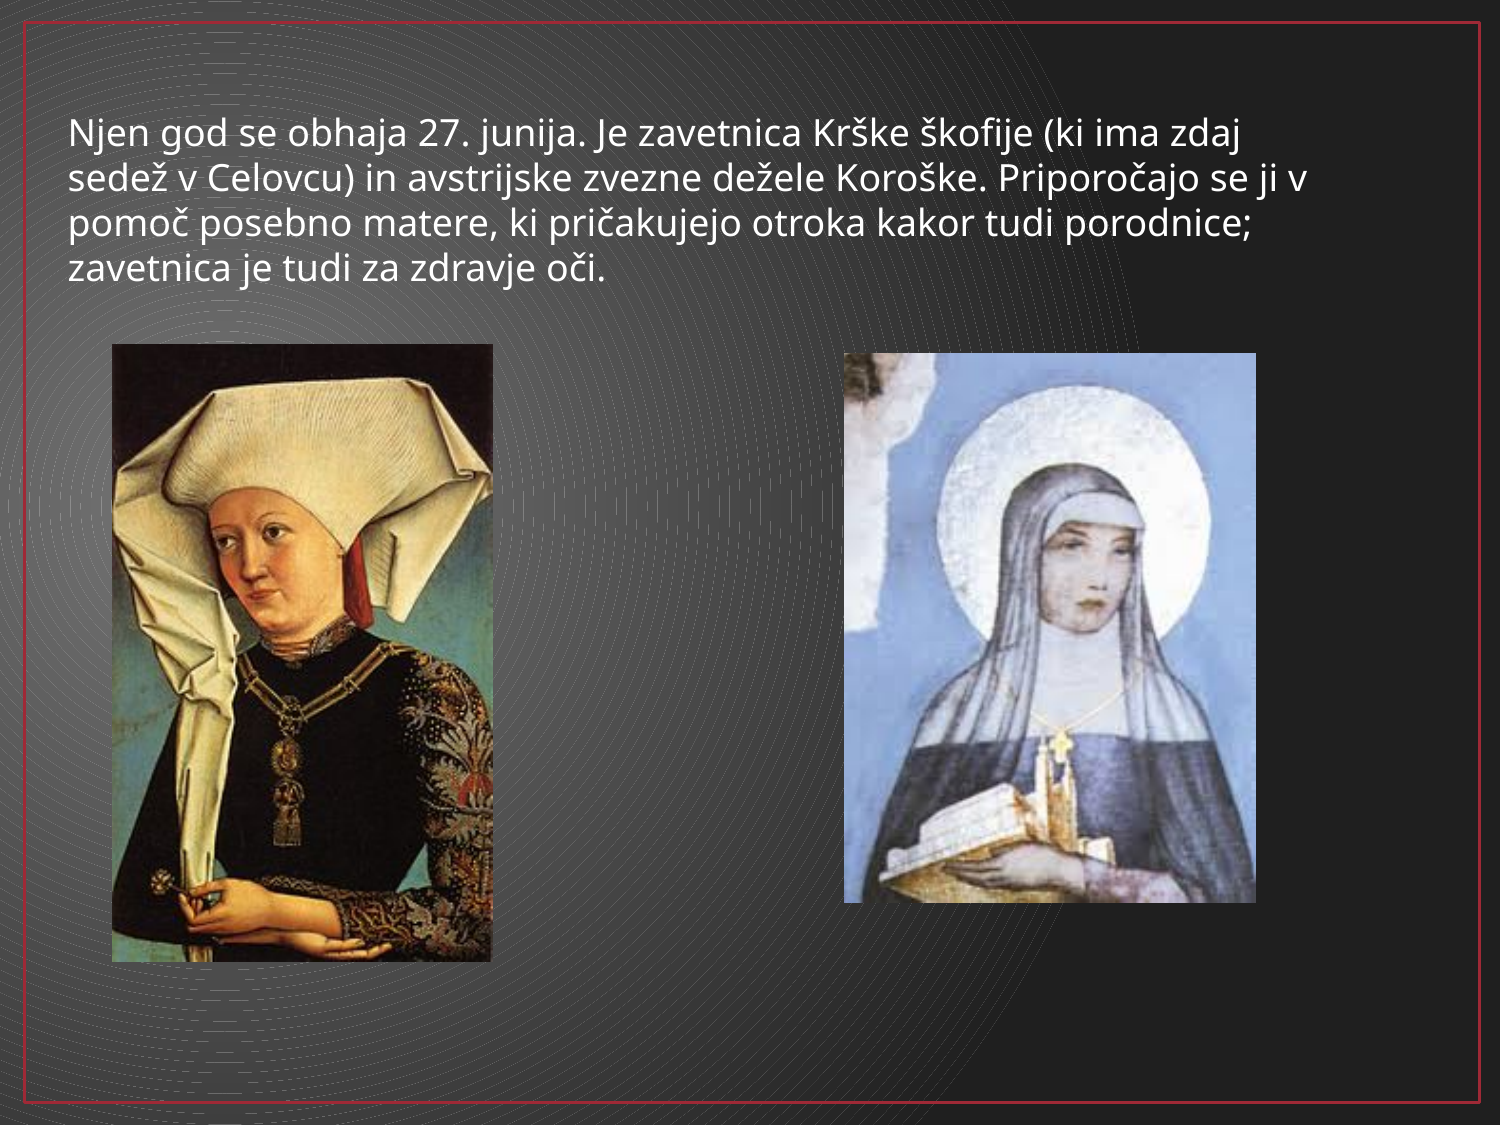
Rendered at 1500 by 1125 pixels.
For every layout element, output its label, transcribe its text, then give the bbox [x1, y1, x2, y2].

text_box Njen god se obhaja 27. junija. Je zavetnica Krške škofije (ki ima zdaj sedež v Celovcu) in avstrijske zvezne dežele Koroške. Priporočajo se ji v pomoč posebno matere, ki pričakujejo otroka kakor tudi porodnice; zavetnica je tudi za zdravje oči. [53, 101, 1365, 297]
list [111, 344, 493, 963]
picture [844, 353, 1256, 903]
